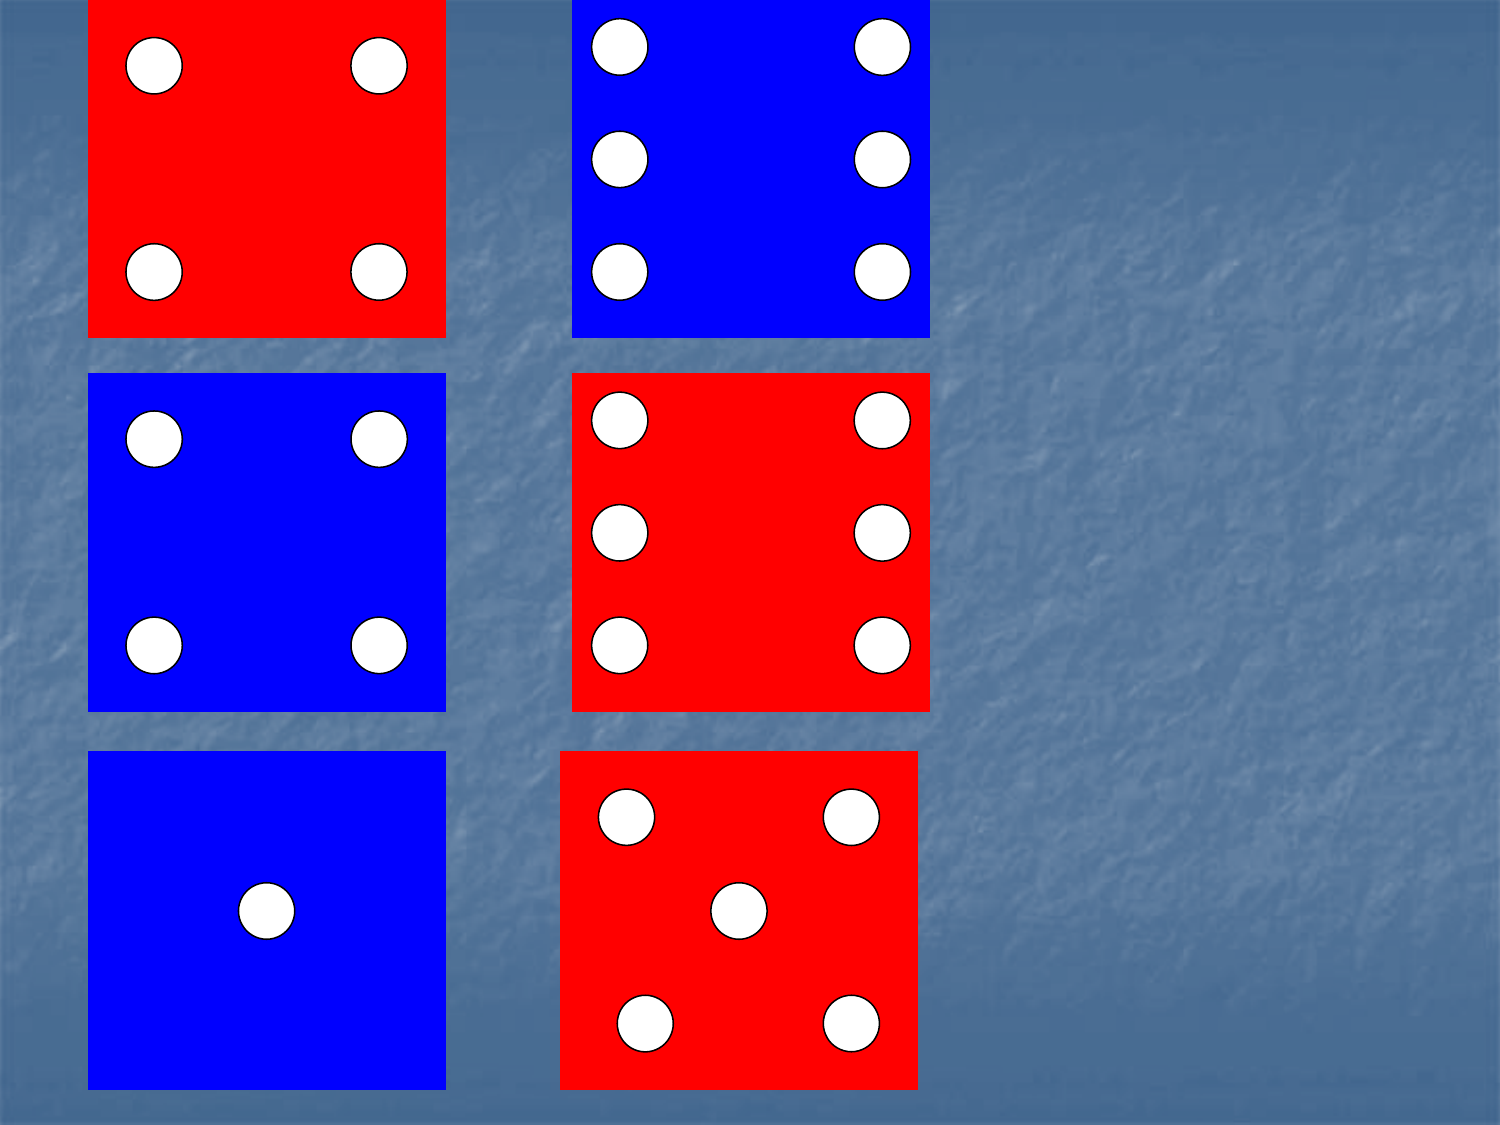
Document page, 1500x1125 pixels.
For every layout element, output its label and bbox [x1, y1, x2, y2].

text_box [572, 0, 930, 338]
text_box [560, 751, 918, 1090]
text_box [88, 0, 446, 338]
text_box [88, 751, 446, 1090]
text_box [572, 373, 930, 712]
text_box [88, 373, 446, 712]
